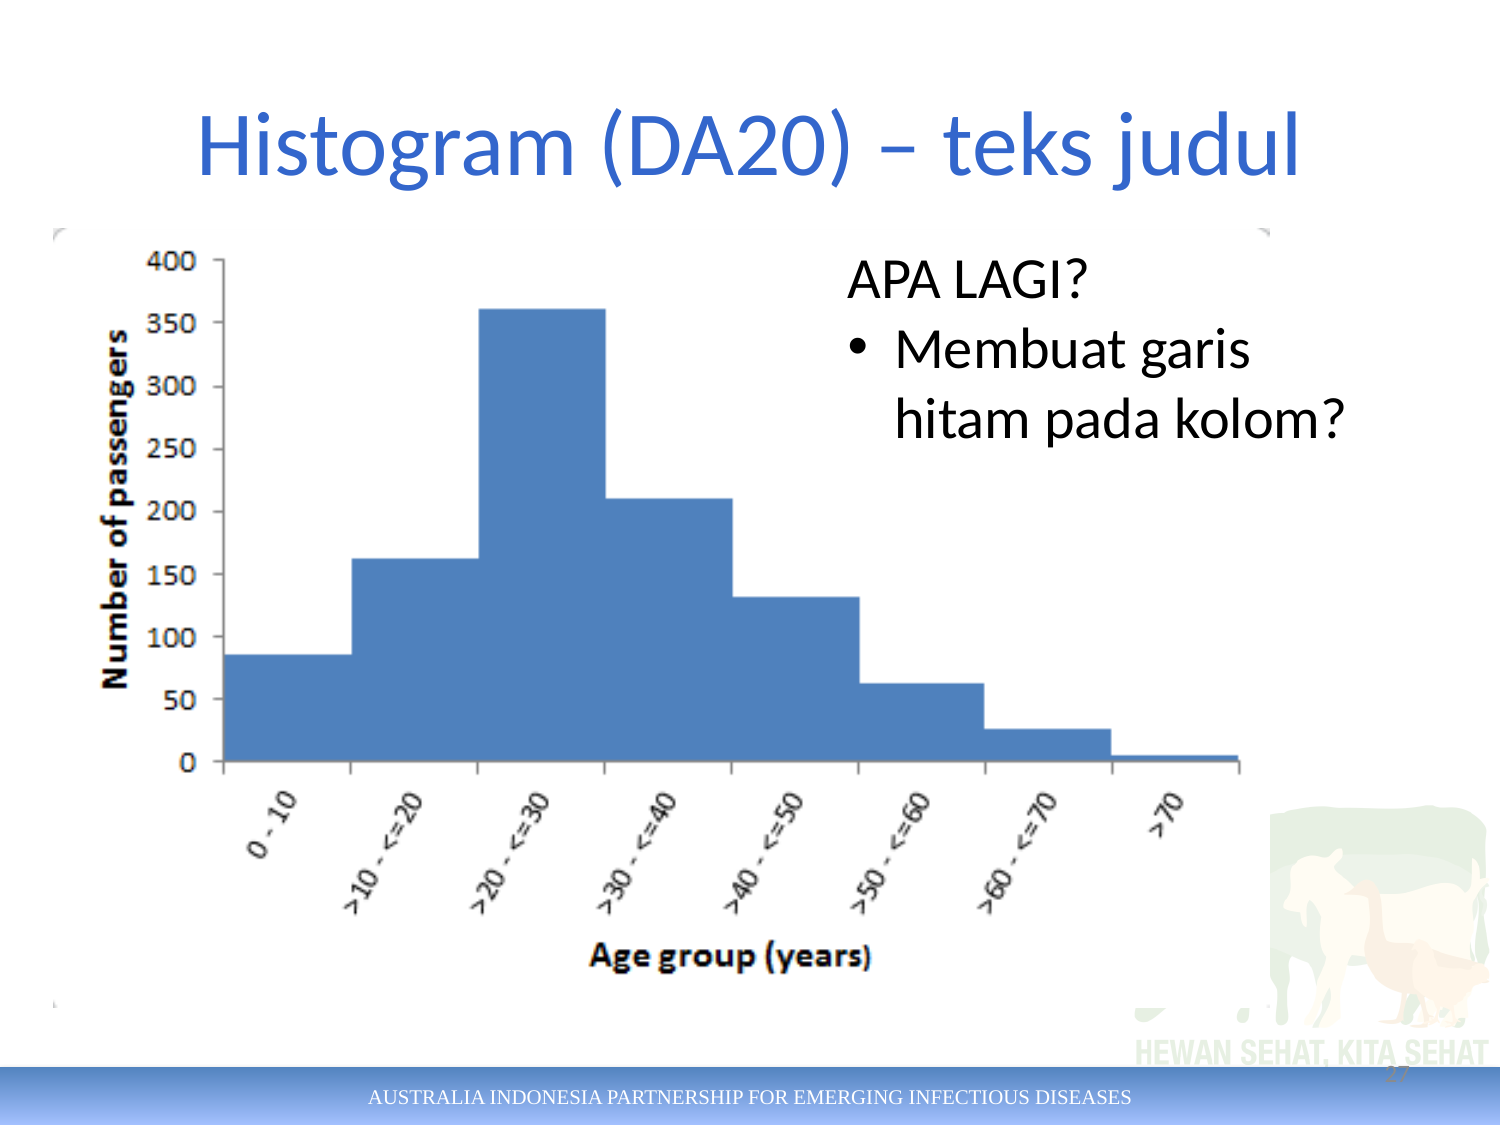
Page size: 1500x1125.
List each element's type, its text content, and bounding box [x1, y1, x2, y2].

text_box APA LAGI? Membuat garis hitam pada kolom? [1274, 232, 1376, 458]
picture [52, 228, 1270, 1008]
title Histogram (DA20) – teks judul [75, 45, 1425, 233]
slide_number 27 [1074, 1042, 1425, 1103]
